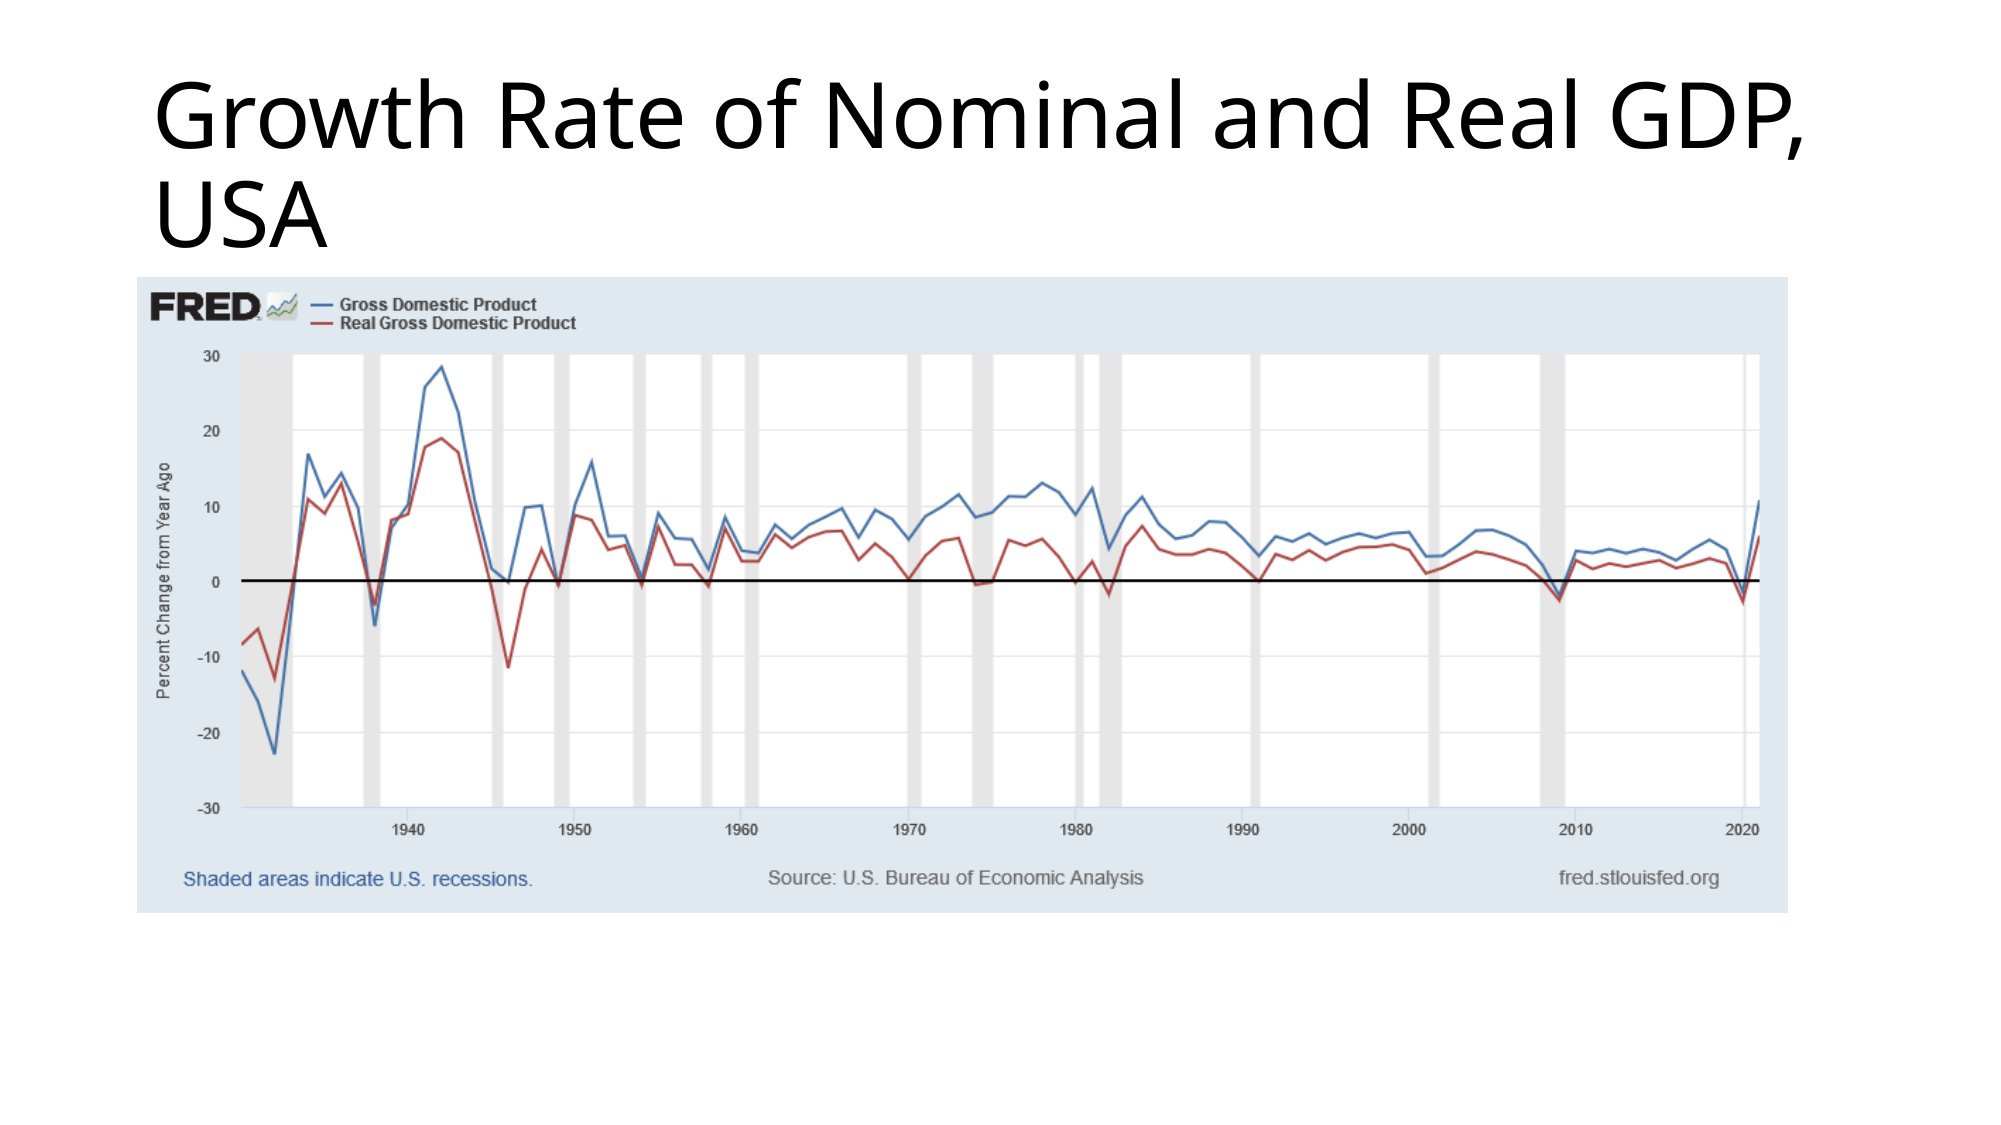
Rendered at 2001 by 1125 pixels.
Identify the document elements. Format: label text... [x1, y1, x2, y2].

title Growth Rate of Nominal and Real GDP, USA [137, 59, 1863, 278]
picture [137, 277, 1788, 913]
